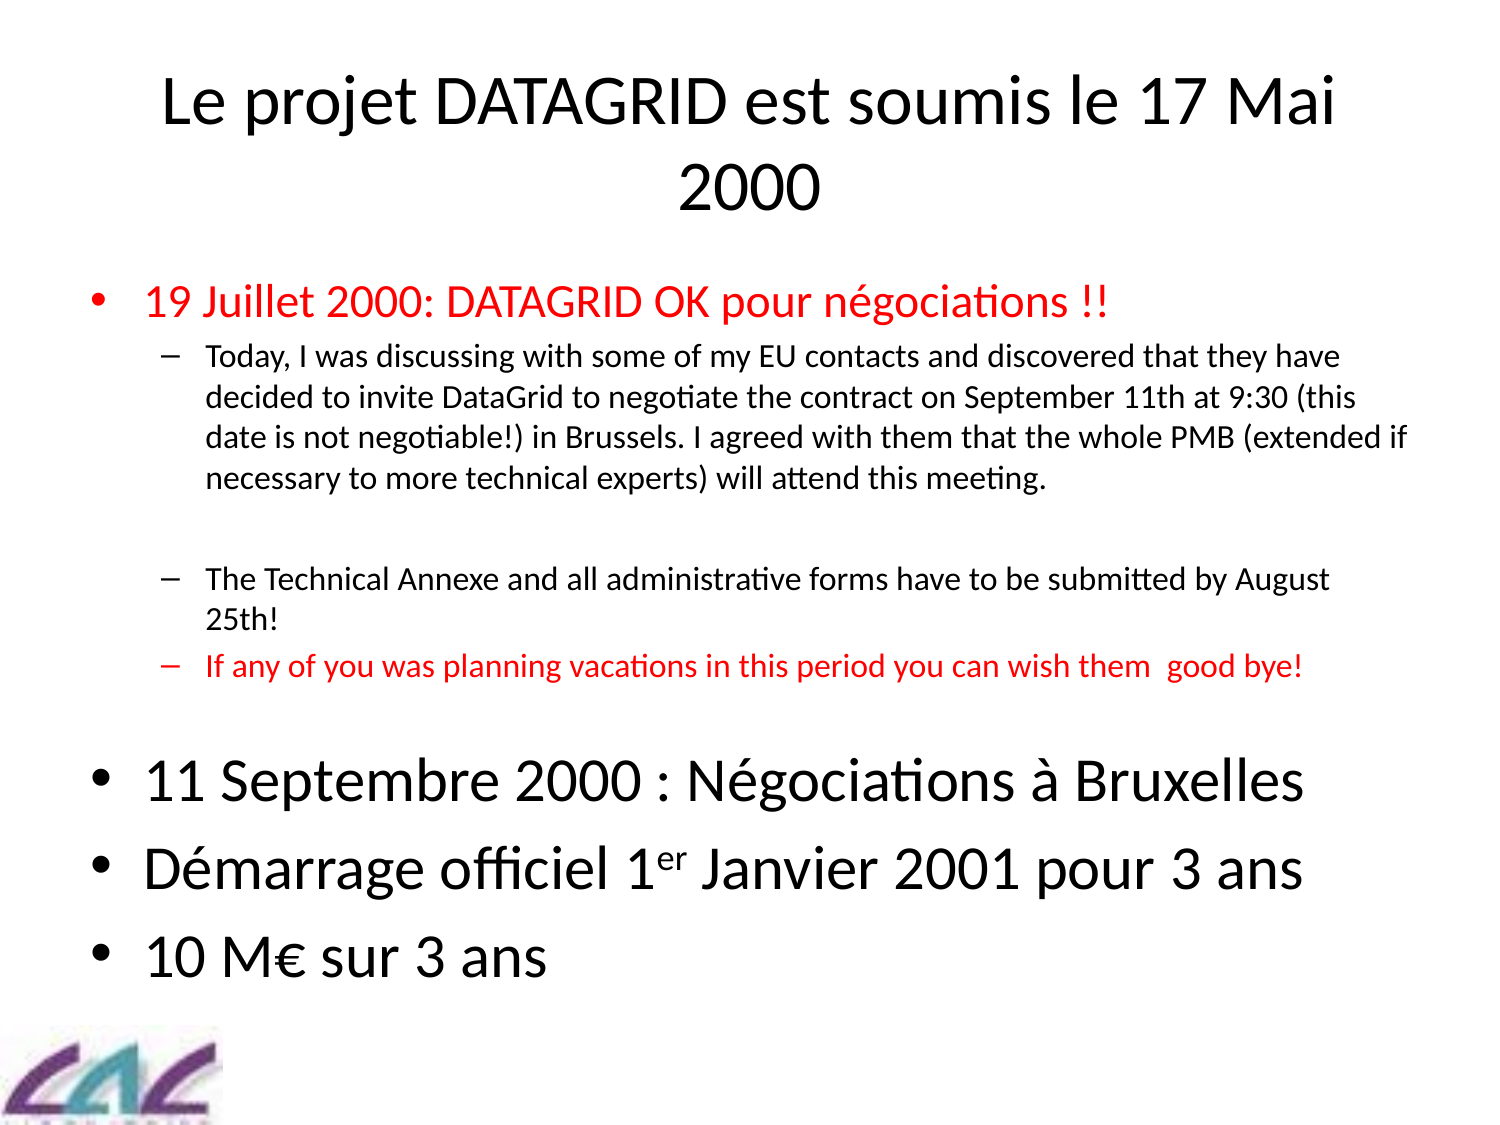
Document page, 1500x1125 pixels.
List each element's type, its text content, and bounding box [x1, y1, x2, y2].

picture [0, 1025, 223, 1125]
list 19 Juillet 2000: DATAGRID OK pour négociations !! Today, I was discussing with some of my EU contacts and discovered that they have decided to invite DataGrid to negotiate the contract on September 11th at 9:30 (this date is not negotiable!) in Brussels. I agreed with them that the whole PMB (extended if necessary to more technical experts) will attend this meeting. The Technical Annexe and all administrative forms have to be submitted by August 25th! If any of you was planning vacations in this period you can wish them good bye! 11 Septembre 2000 : Négociations à Bruxelles Démarrage officiel 1er Janvier 2001 pour 3 ans 10 M€ sur 3 ans [75, 262, 1425, 1005]
title Le projet DATAGRID est soumis le 17 Mai 2000 [75, 45, 1425, 233]
